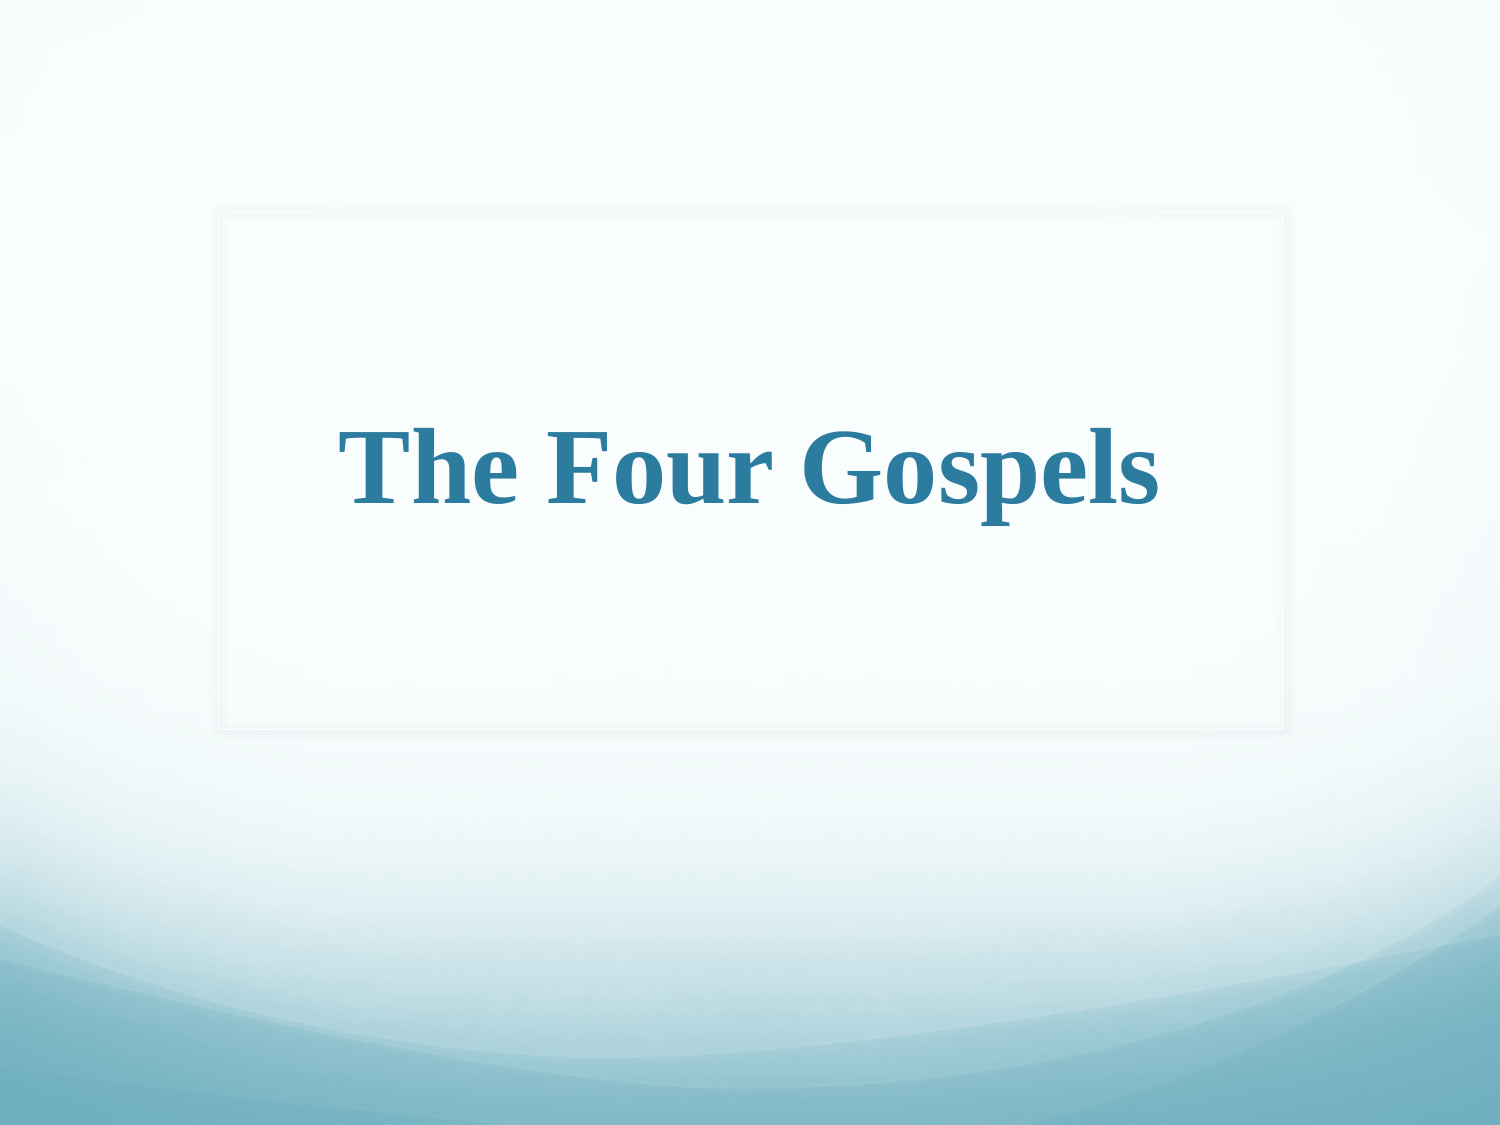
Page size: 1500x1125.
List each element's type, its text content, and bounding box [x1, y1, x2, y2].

title The Four Gospels [217, 249, 1283, 533]
